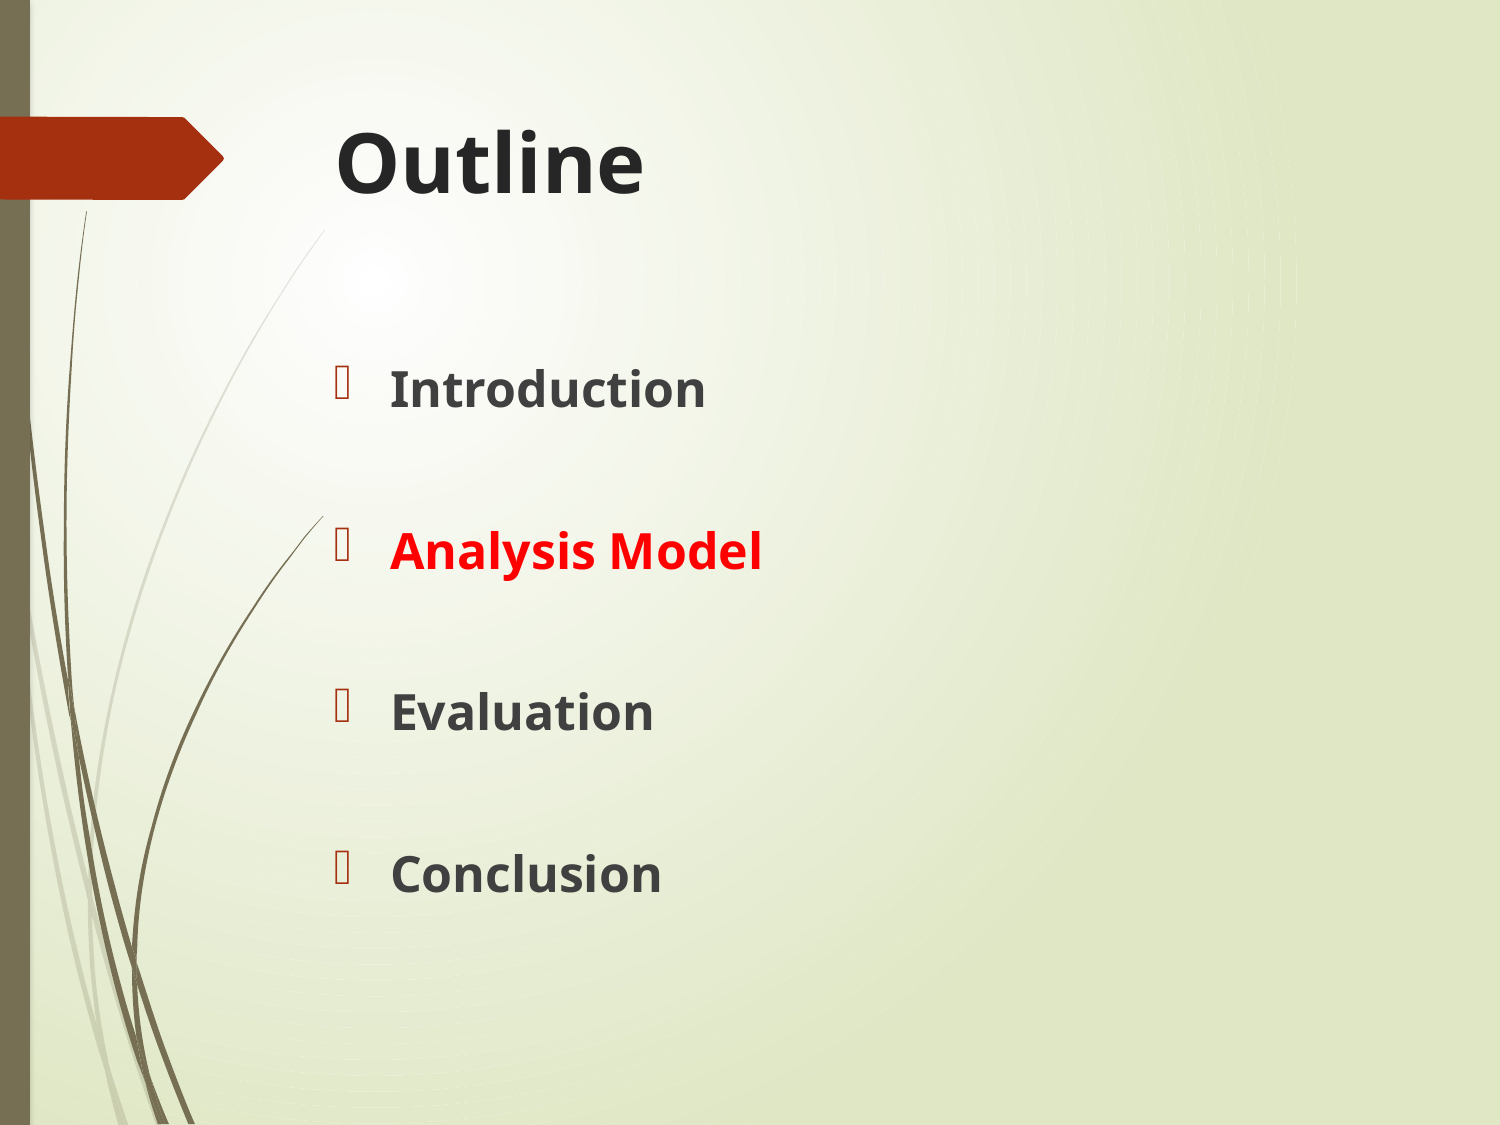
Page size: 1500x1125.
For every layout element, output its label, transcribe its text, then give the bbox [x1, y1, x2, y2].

list Introduction Analysis Model Evaluation Conclusion [318, 350, 1400, 970]
title Outline [319, 102, 1400, 313]
